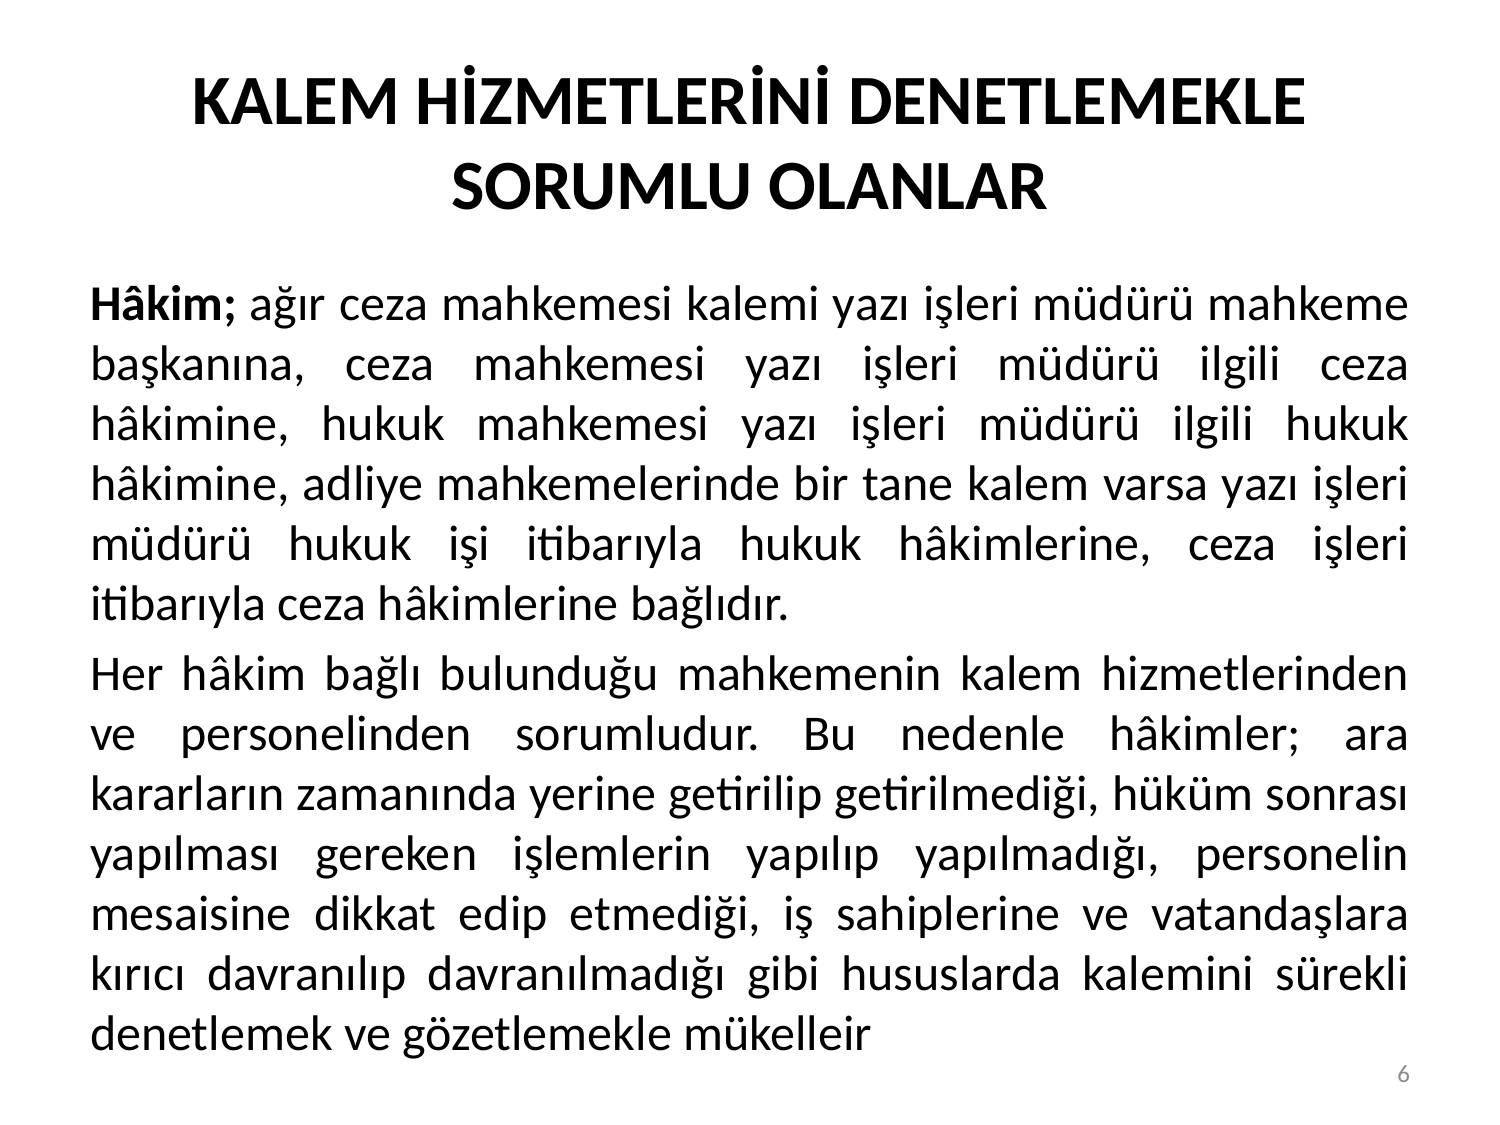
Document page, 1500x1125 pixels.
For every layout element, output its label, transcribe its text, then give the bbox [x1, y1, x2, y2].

list Hâkim; ağır ceza mahkemesi kalemi yazı işleri müdürü mahkeme başkanına, ceza mahkemesi yazı işleri müdürü ilgili ceza hâkimine, hukuk mahkemesi yazı işleri müdürü ilgili hukuk hâkimine, adliye mahkemelerinde bir tane kalem varsa yazı işleri müdürü hukuk işi itibarıyla hukuk hâkimlerine, ceza işleri itibarıyla ceza hâkimlerine bağlıdır. Her hâkim bağlı bulunduğu mahkemenin kalem hizmetlerinden ve personelinden sorumludur. Bu nedenle hâkimler; ara kararların zamanında yerine getirilip getirilmediği, hüküm sonrası yapılması gereken işlemlerin yapılıp yapılmadığı, personelin mesaisine dikkat edip etmediği, iş sahiplerine ve vatandaşlara kırıcı davranılıp davranılmadığı gibi hususlarda kalemini sürekli denetlemek ve gözetlemekle mükelleir [75, 262, 1425, 1075]
title KALEM HİZMETLERİNİ DENETLEMEKLE SORUMLU OLANLAR [75, 45, 1425, 233]
slide_number 6 [1074, 1042, 1425, 1103]
